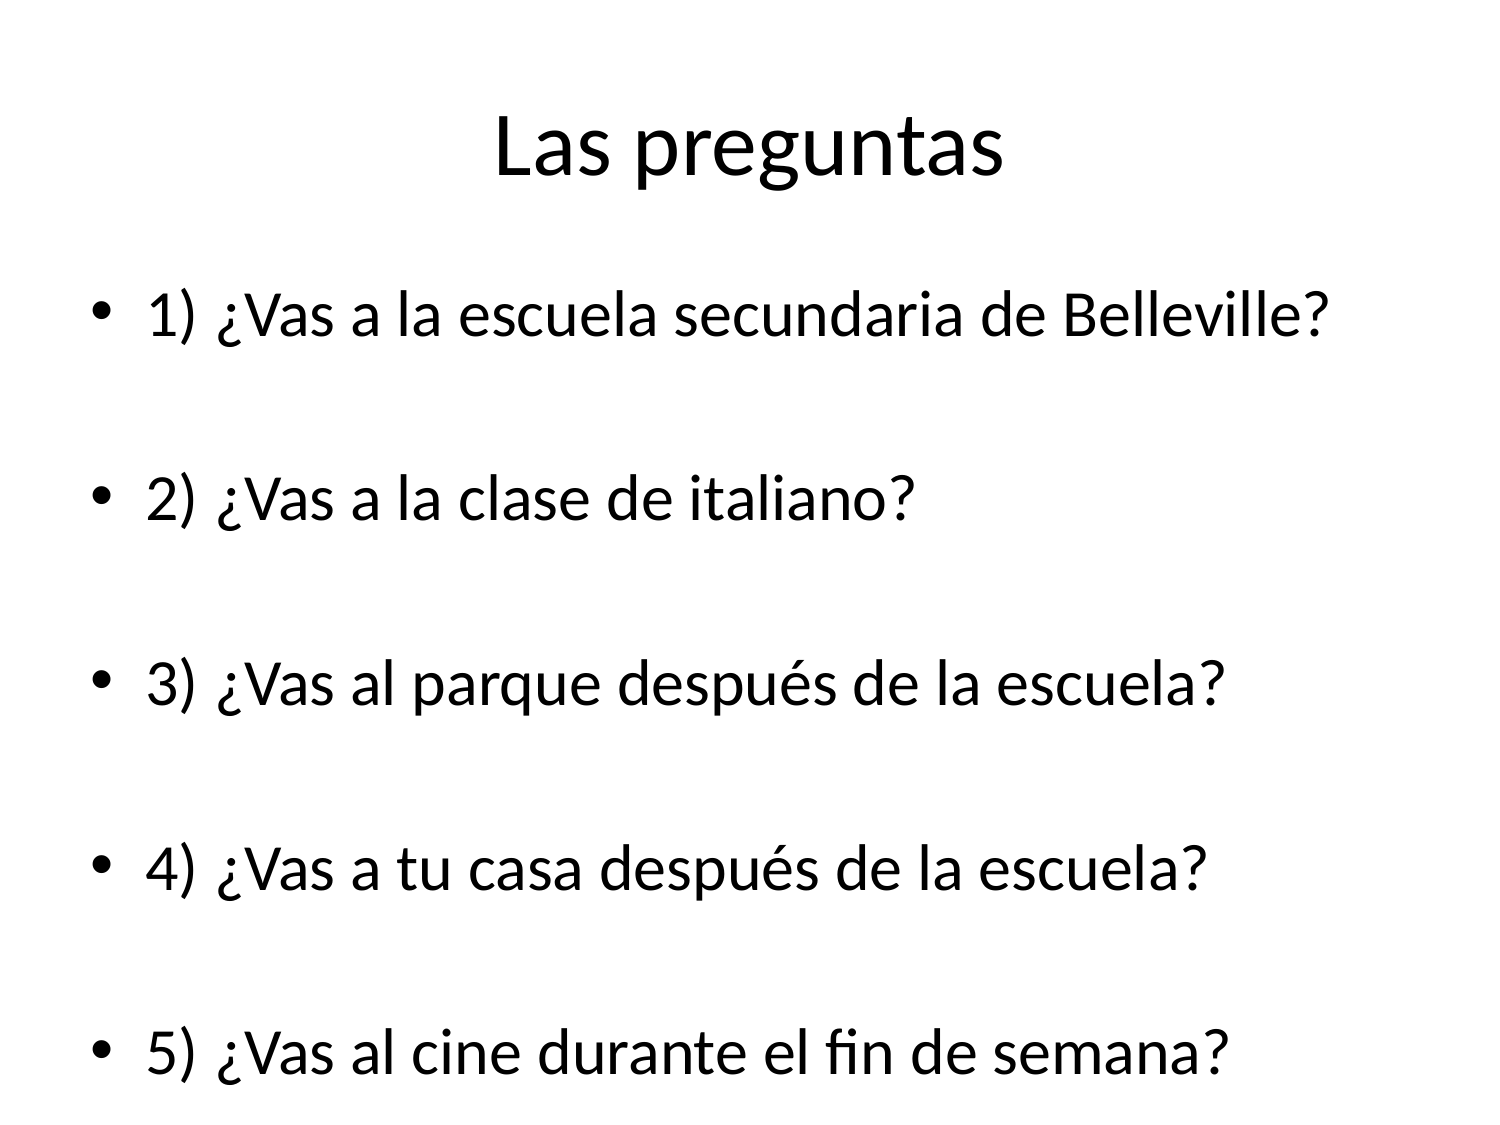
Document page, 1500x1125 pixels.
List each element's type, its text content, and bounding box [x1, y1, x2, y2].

list 1) ¿Vas a la escuela secundaria de Belleville? 2) ¿Vas a la clase de italiano? 3) ¿Vas al parque después de la escuela? 4) ¿Vas a tu casa después de la escuela? 5) ¿Vas al cine durante el fin de semana? [75, 262, 1425, 1100]
title Las preguntas [75, 45, 1425, 233]
